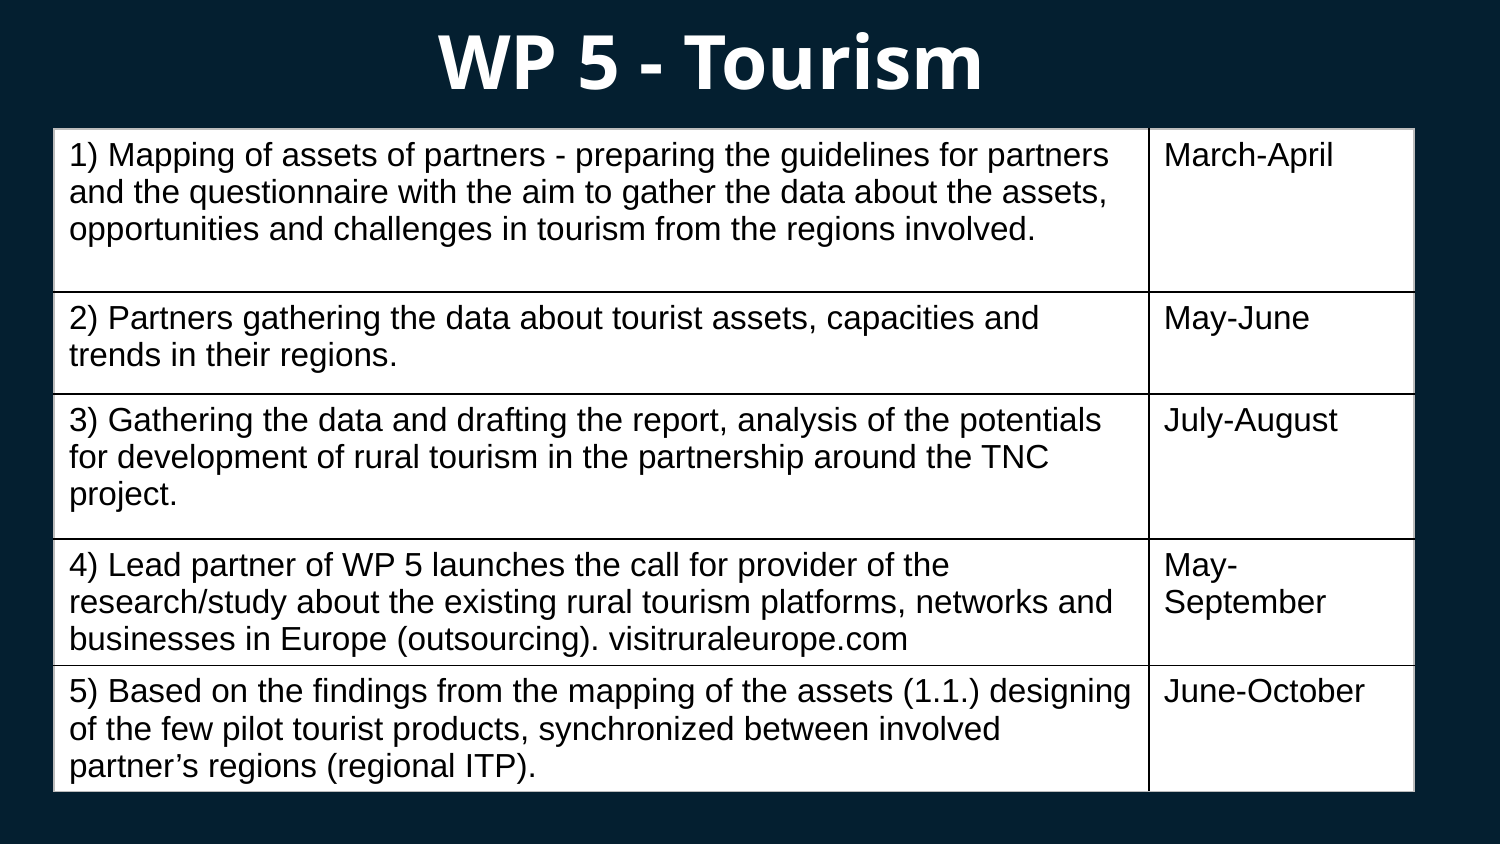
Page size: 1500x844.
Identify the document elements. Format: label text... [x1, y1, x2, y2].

table_cell 4) Lead partner of WP 5 launches the call for provider of the research/study about the existing rural tourism platforms, networks and businesses in Europe (outsourcing). visitruraleurope.com [55, 540, 1148, 665]
table_cell 5) Based on the findings from the mapping of the assets (1.1.) designing of the few pilot tourist products, synchronized between involved partner’s regions (regional ITP). [55, 666, 1148, 791]
table_header 1) Mapping of assets of partners - preparing the guidelines for partners and the questionnaire with the aim to gather the data about the assets, opportunities and challenges in tourism from the regions involved. [55, 130, 1148, 291]
table_cell July-August [1150, 395, 1413, 538]
table_cell 2) Partners gathering the data about tourist assets, capacities and trends in their regions. [55, 293, 1148, 393]
table_cell 3) Gathering the data and drafting the report, analysis of the potentials for development of rural tourism in the partnership around the TNC project. [55, 395, 1148, 538]
table_cell May-September [1150, 540, 1413, 665]
title WP 5 - Tourism [74, 0, 1350, 120]
table_cell June-October [1150, 666, 1413, 791]
table_header March-April [1150, 130, 1413, 291]
table_cell May-June [1150, 293, 1413, 393]
